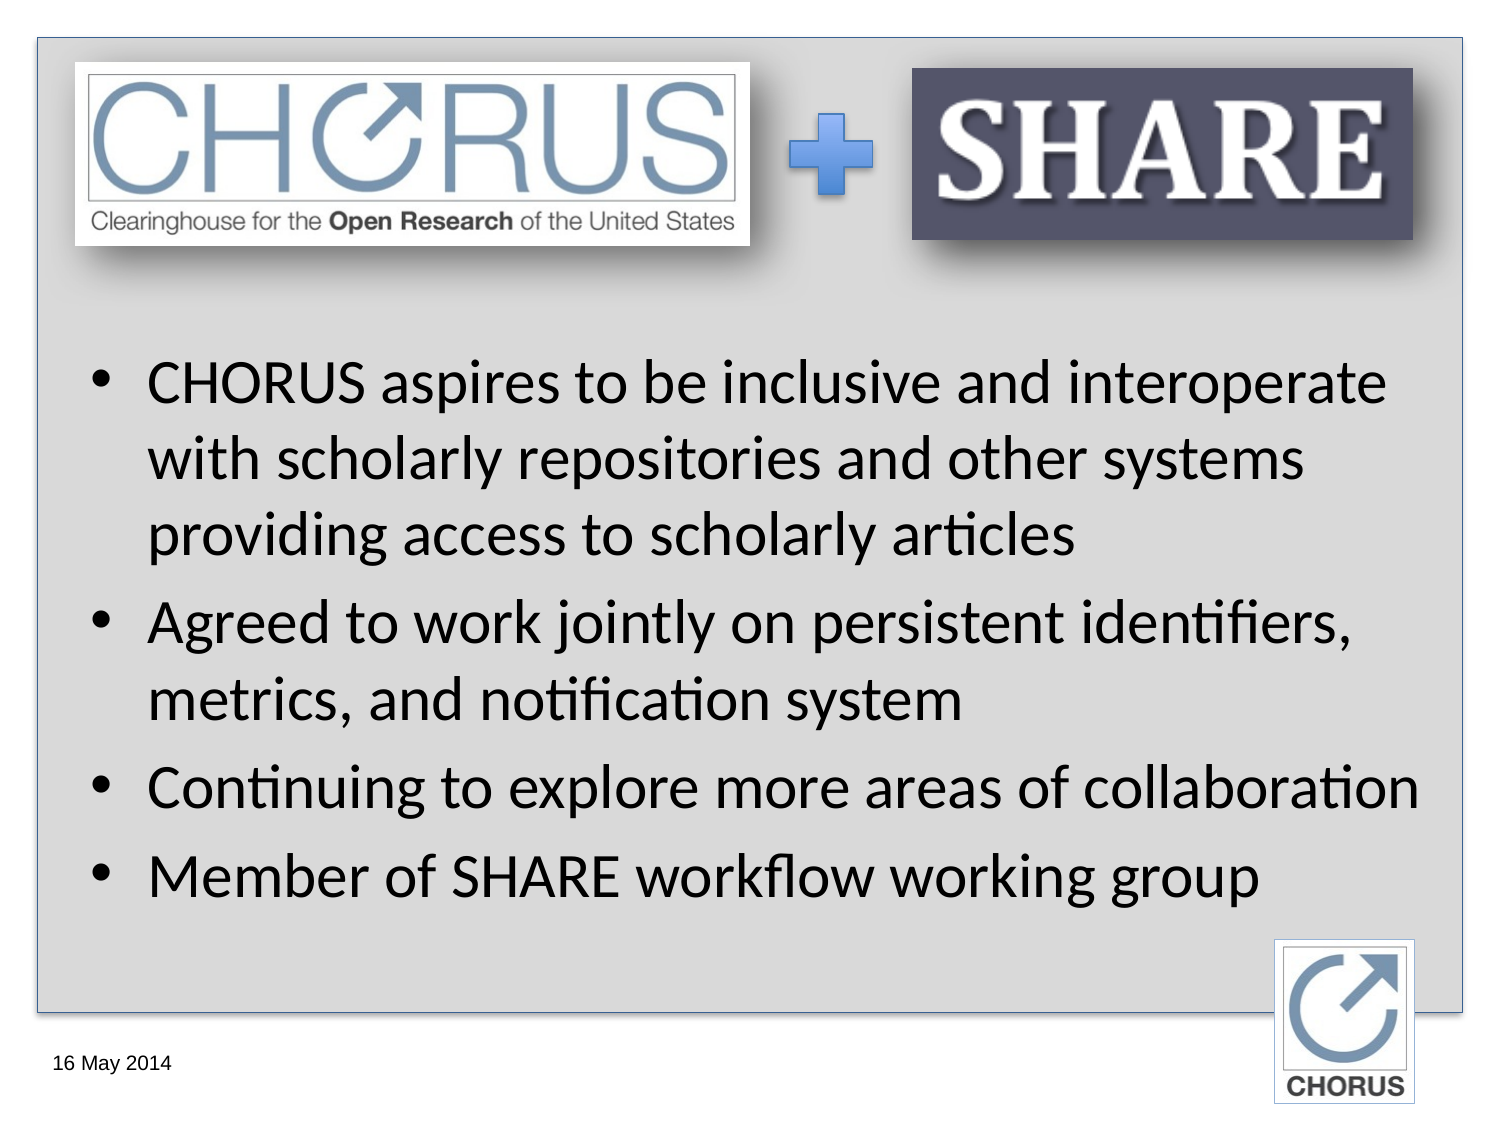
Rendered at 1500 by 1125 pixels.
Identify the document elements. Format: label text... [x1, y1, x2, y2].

picture [912, 68, 1413, 240]
text_box [789, 113, 873, 195]
list CHORUS aspires to be inclusive and interoperate with scholarly repositories and other systems providing access to scholarly articles Agreed to work jointly on persistent identifiers, metrics, and notification system Continuing to explore more areas of collaboration Member of SHARE workflow working group [75, 332, 1438, 941]
picture [1274, 939, 1415, 1103]
picture [74, 62, 751, 246]
